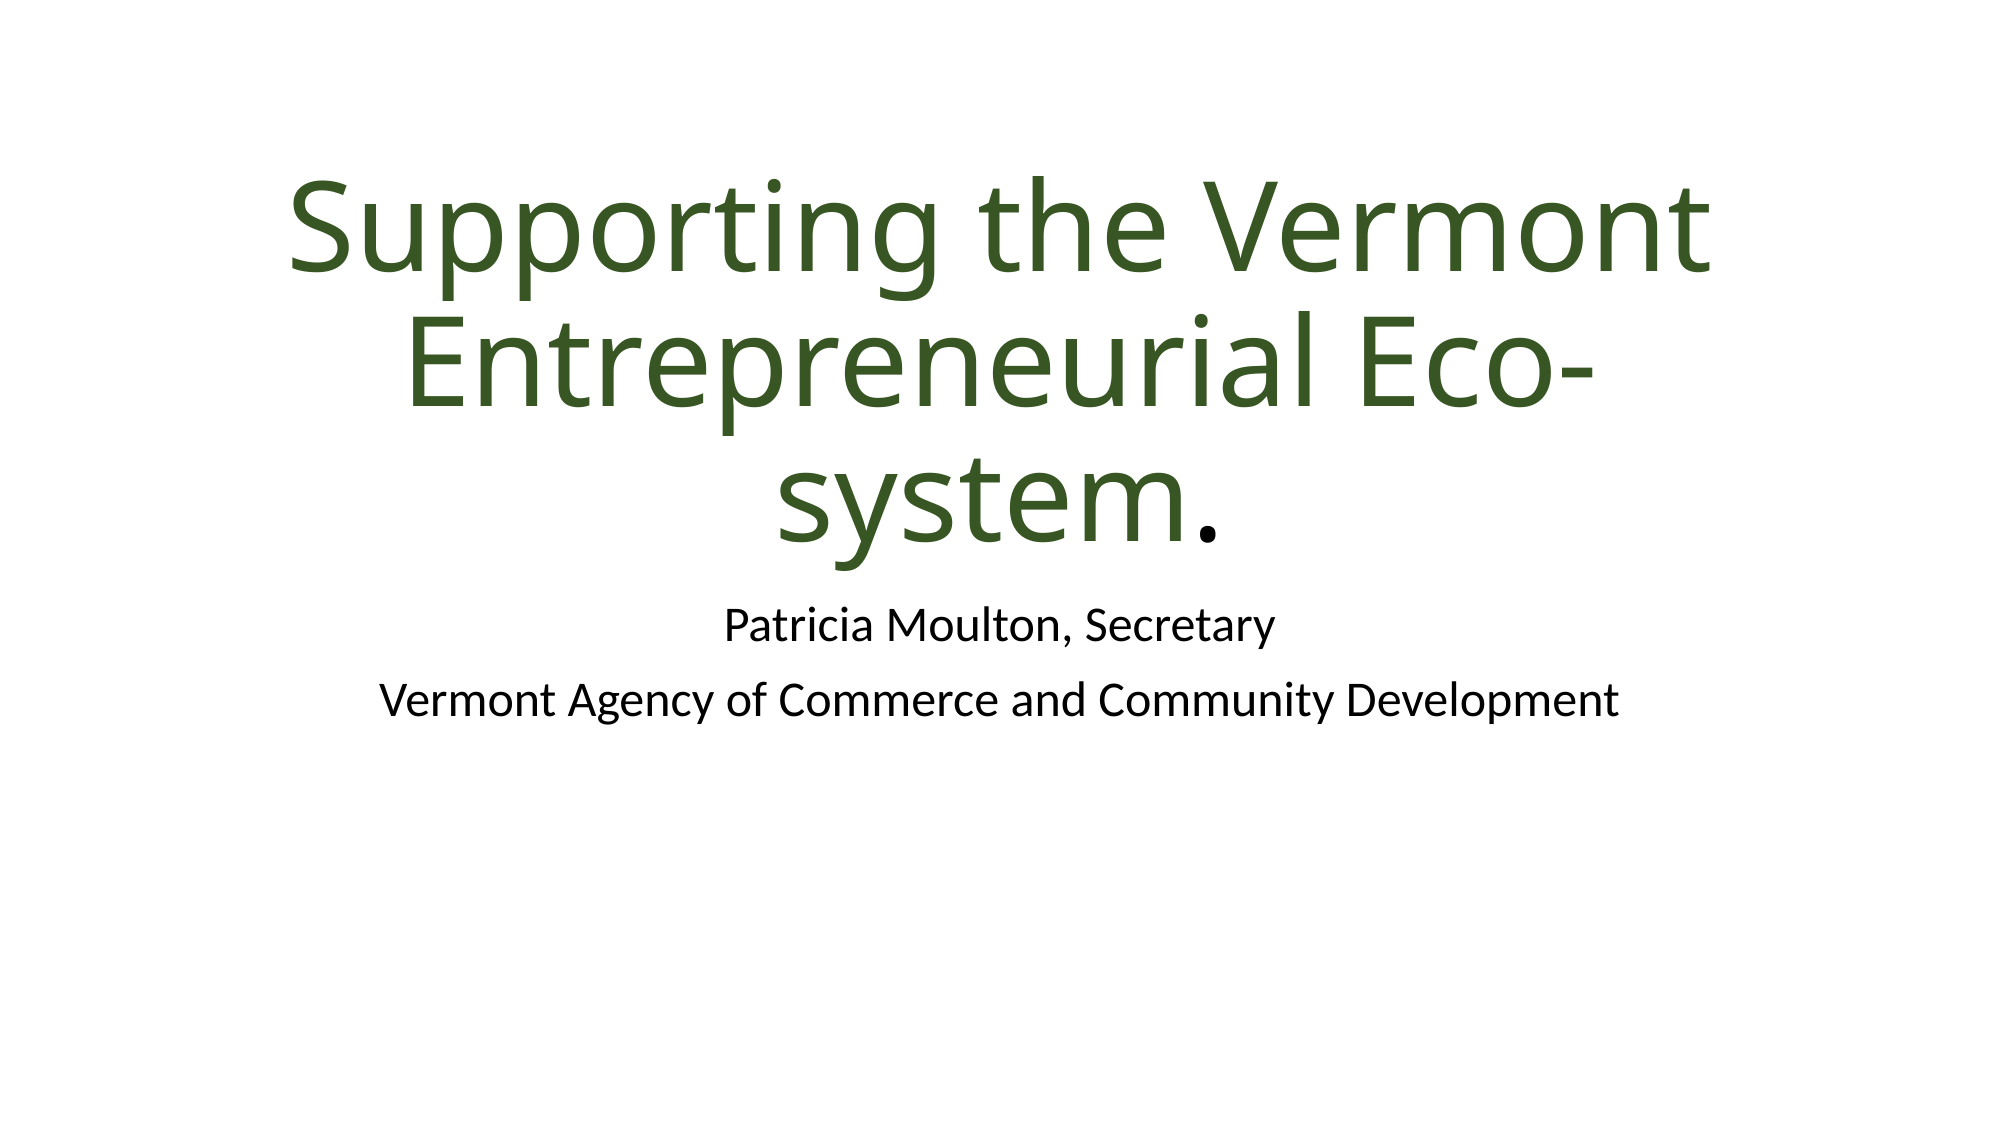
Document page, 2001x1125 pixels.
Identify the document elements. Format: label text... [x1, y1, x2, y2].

subtitle Patricia Moulton, Secretary Vermont Agency of Commerce and Community Development [249, 590, 1750, 863]
title Supporting the Vermont Entrepreneurial Eco-system. [249, 184, 1750, 576]
